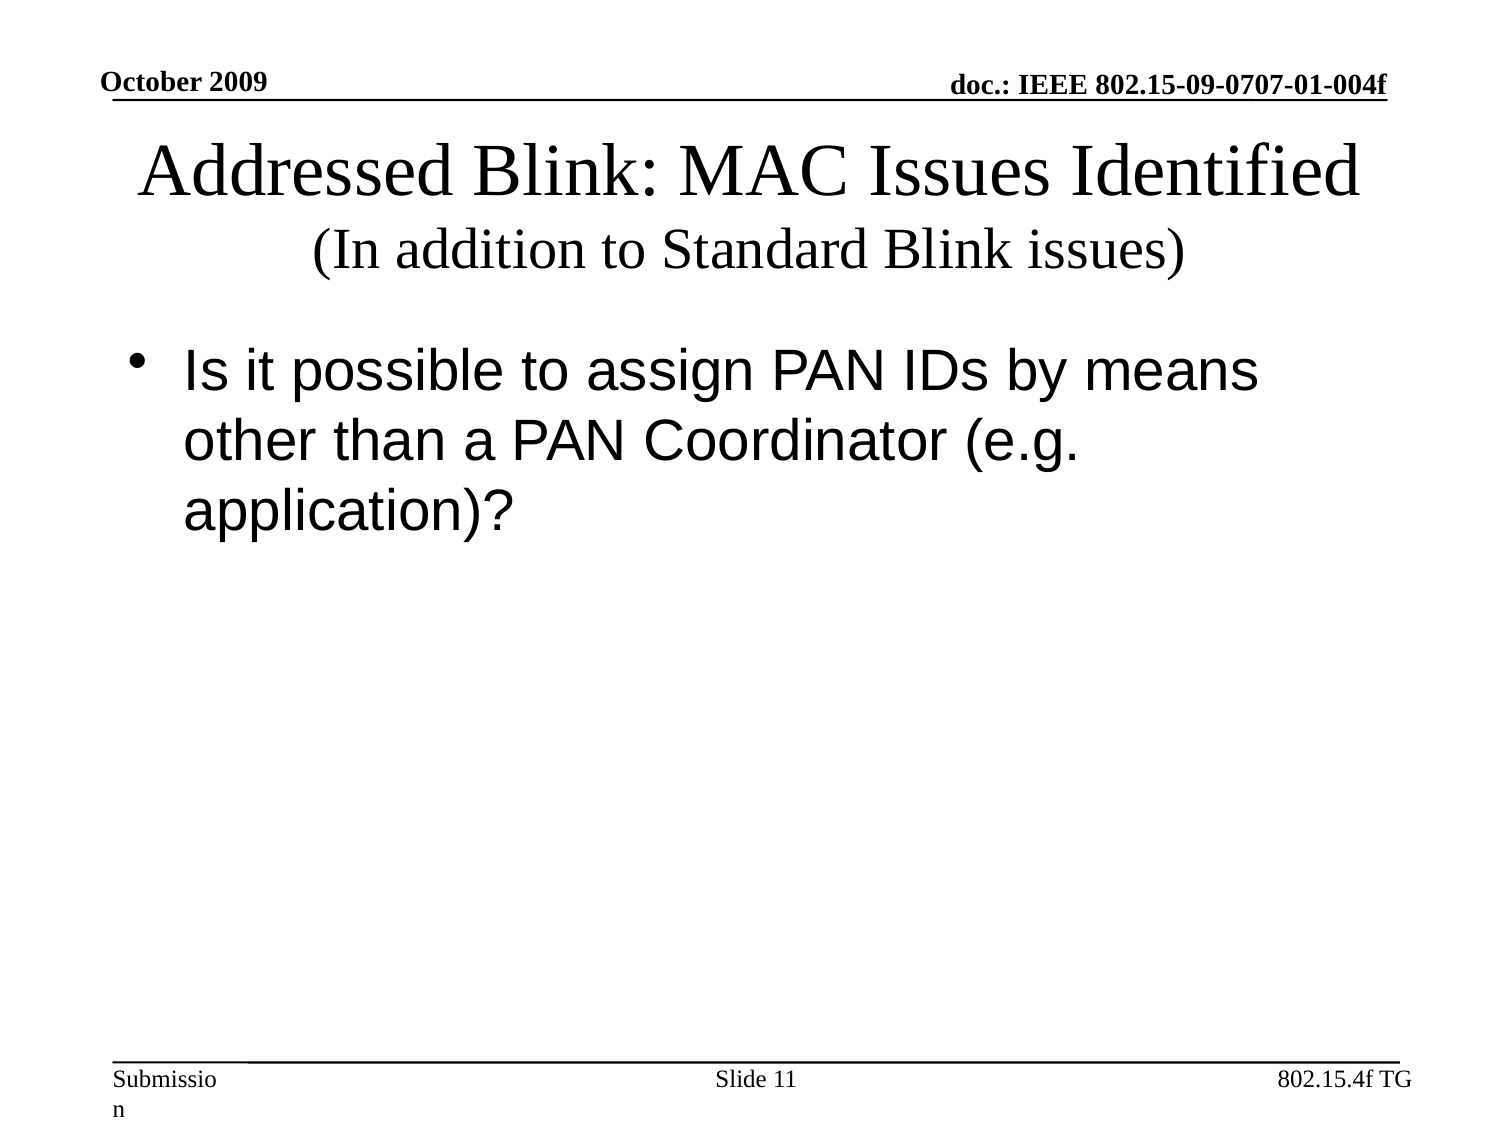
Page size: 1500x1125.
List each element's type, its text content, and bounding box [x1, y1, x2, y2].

footer 802.15.4f TG [899, 1061, 1413, 1093]
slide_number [99, 62, 476, 98]
slide_number Slide 11 [712, 1061, 800, 1093]
title Addressed Blink: MAC Issues Identified (In addition to Standard Blink issues) [112, 112, 1388, 288]
list Is it possible to assign PAN IDs by means other than a PAN Coordinator (e.g. application)? [112, 324, 1388, 1001]
